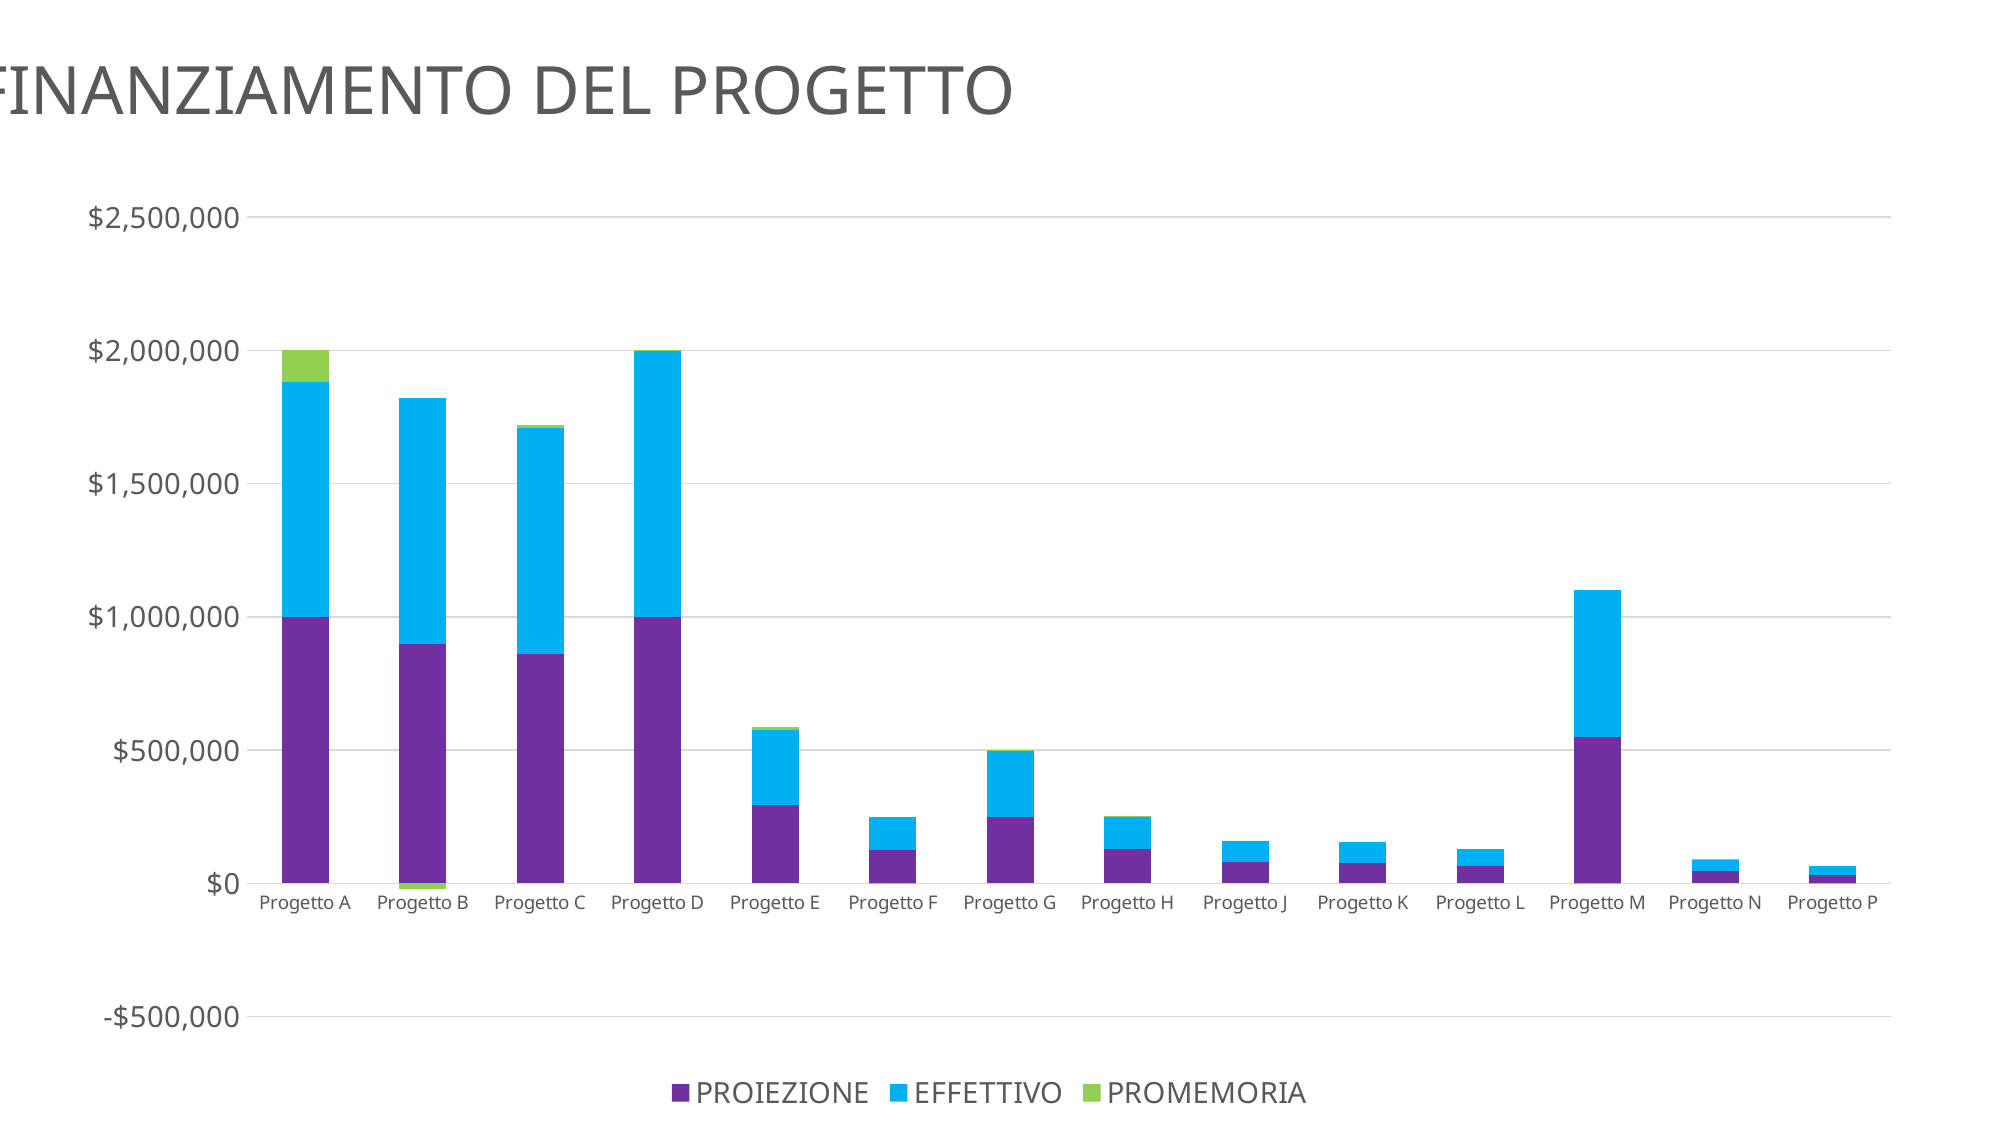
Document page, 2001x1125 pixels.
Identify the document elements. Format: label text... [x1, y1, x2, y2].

chart [49, 178, 1929, 1120]
text_box 4. FINANZIAMENTO DEL PROGETTO [0, 40, 1032, 136]
